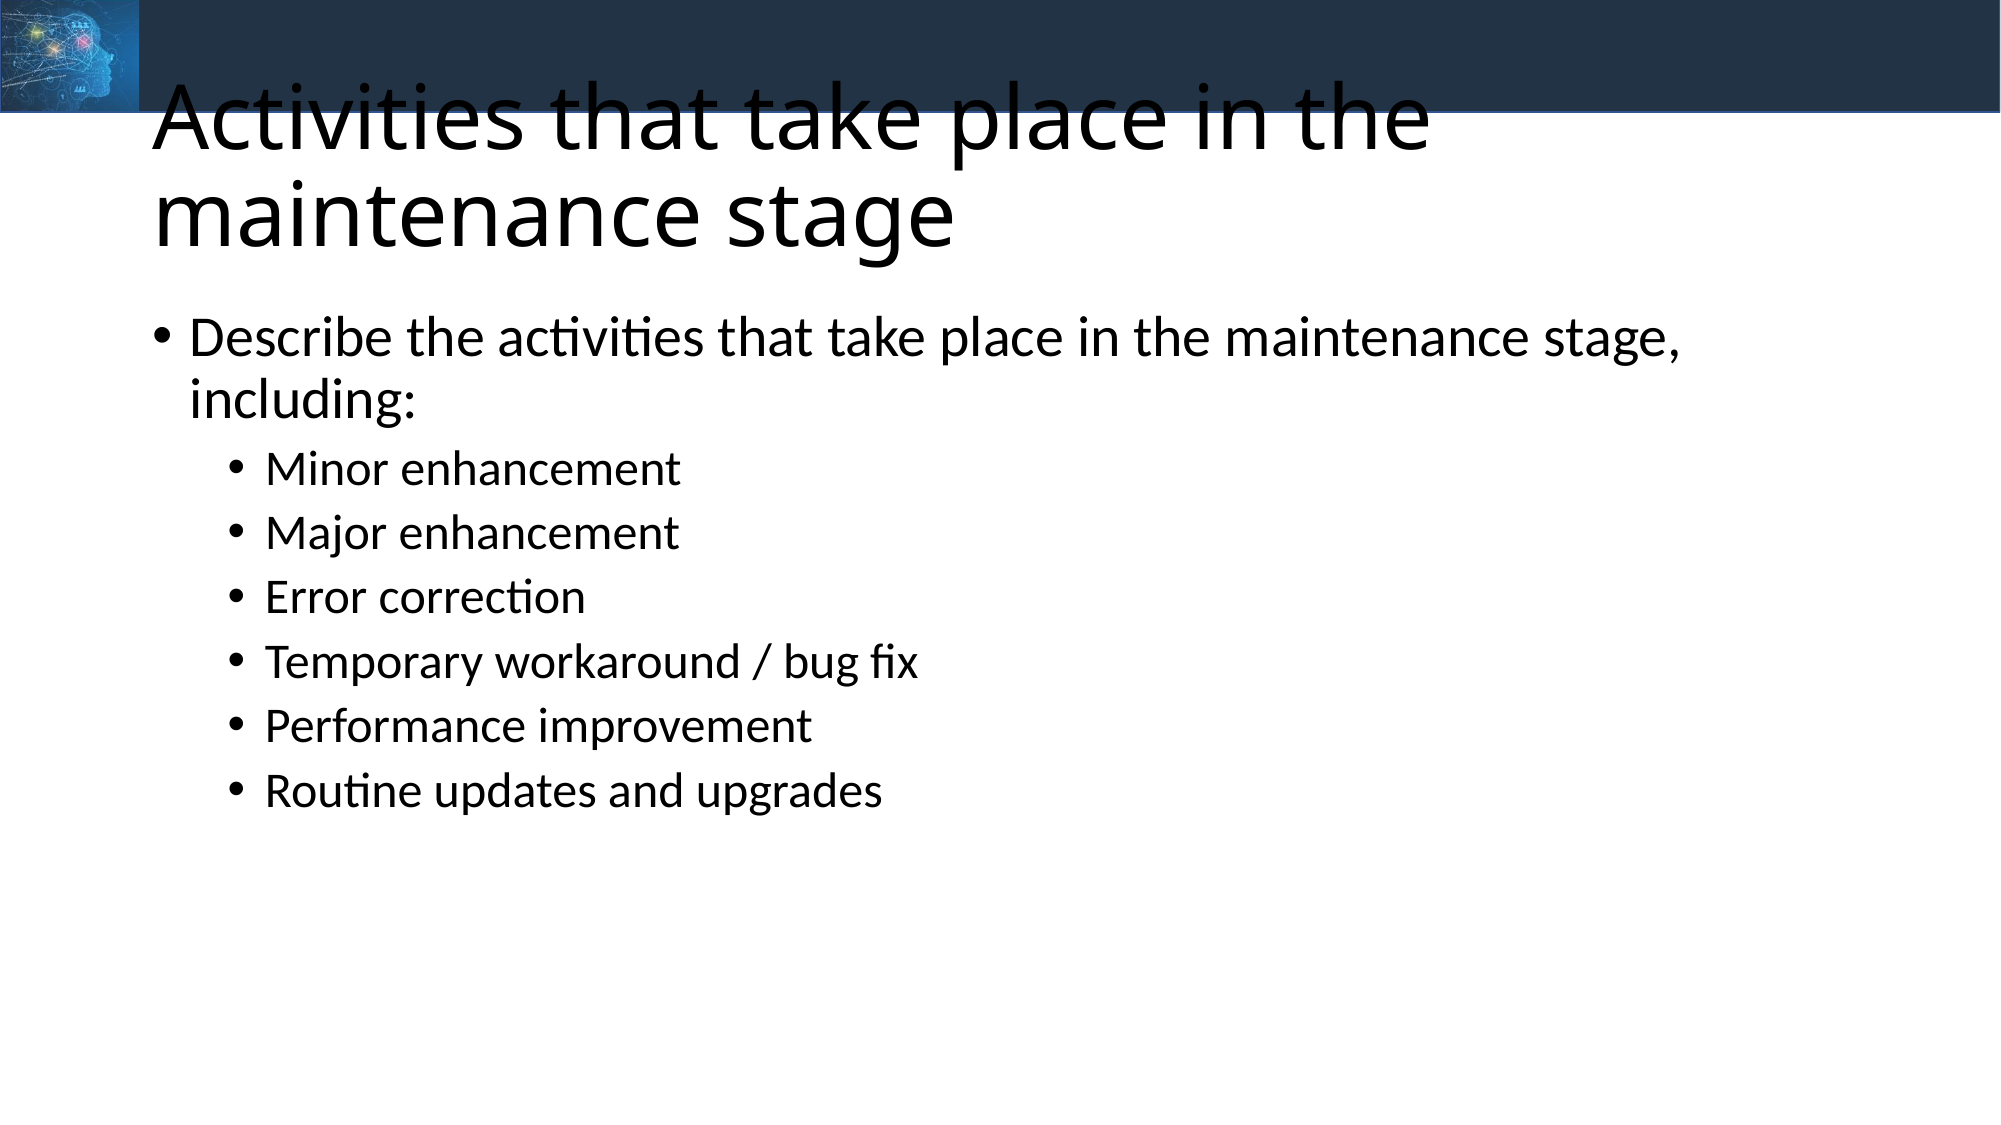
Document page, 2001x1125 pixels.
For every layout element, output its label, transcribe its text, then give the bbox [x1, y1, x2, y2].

list Describe the activities that take place in the maintenance stage, including: Minor enhancement Major enhancement Error correction Temporary workaround / bug fix Performance improvement Routine updates and upgrades [137, 299, 1863, 1014]
picture [2, 0, 140, 111]
title Activities that take place in the maintenance stage [137, 59, 1863, 278]
